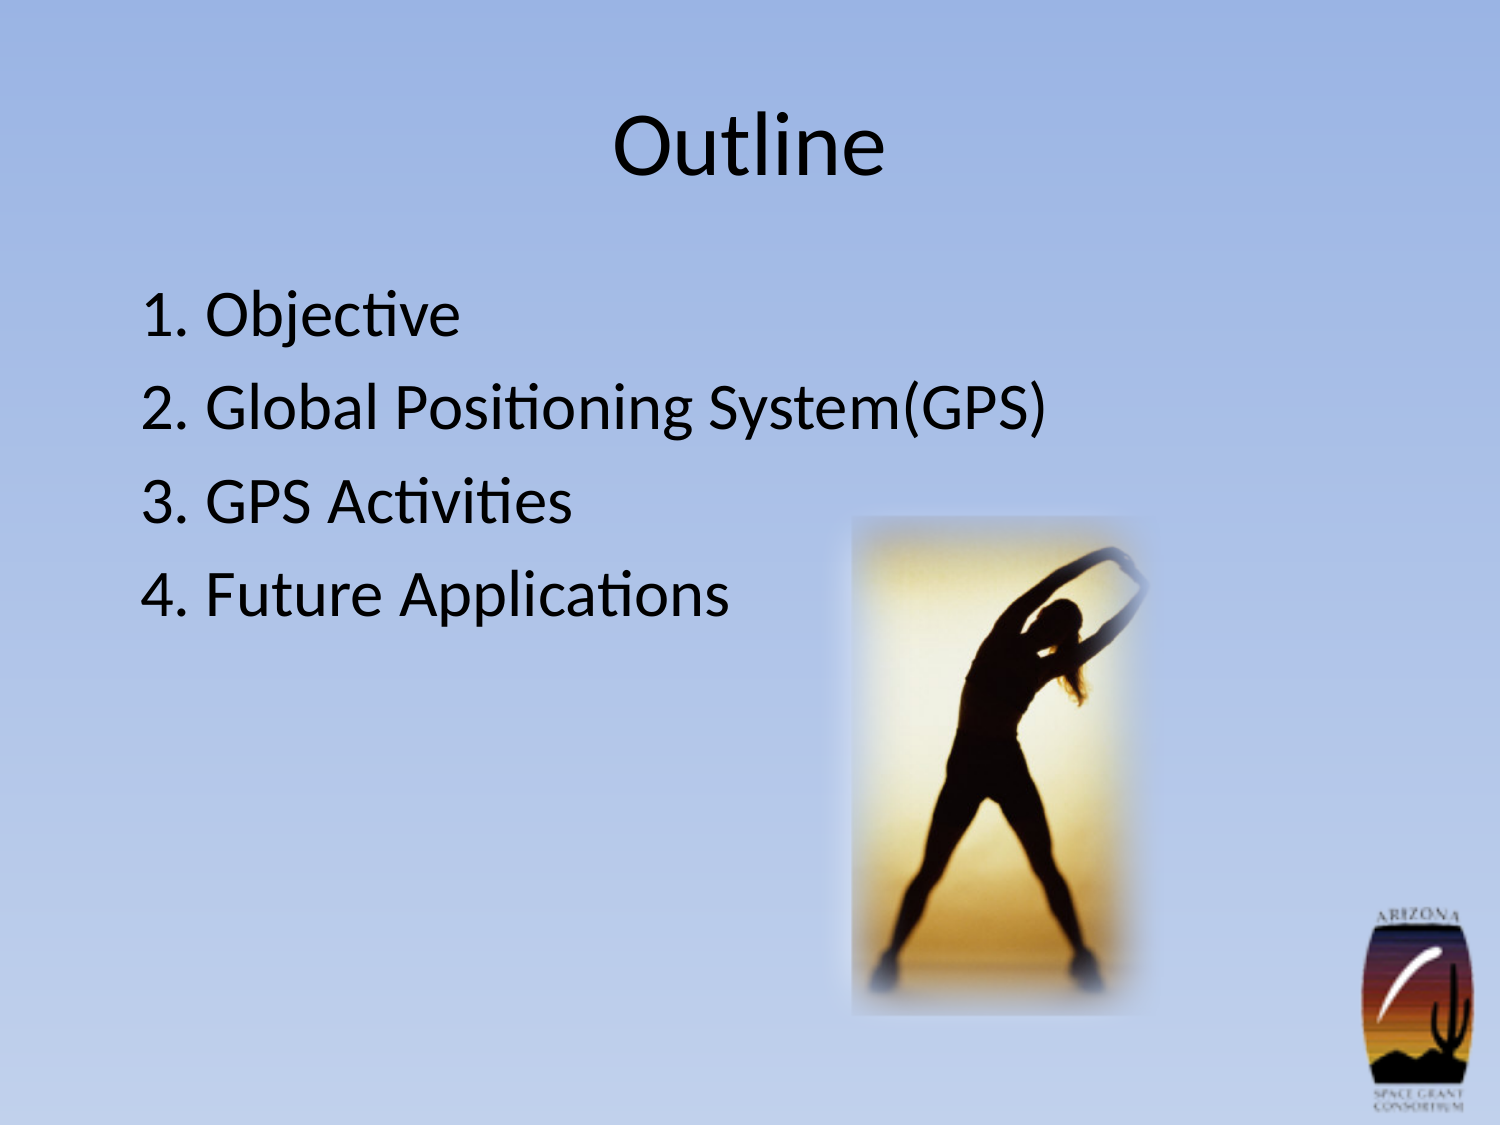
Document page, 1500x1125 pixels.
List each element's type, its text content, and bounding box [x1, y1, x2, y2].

title Outline [74, 44, 1426, 233]
picture [812, 492, 1166, 1038]
picture [1337, 899, 1500, 1117]
list 1. Objective 2. Global Positioning System(GPS) 3. GPS Activities 4. Future Applications [124, 262, 1476, 1006]
